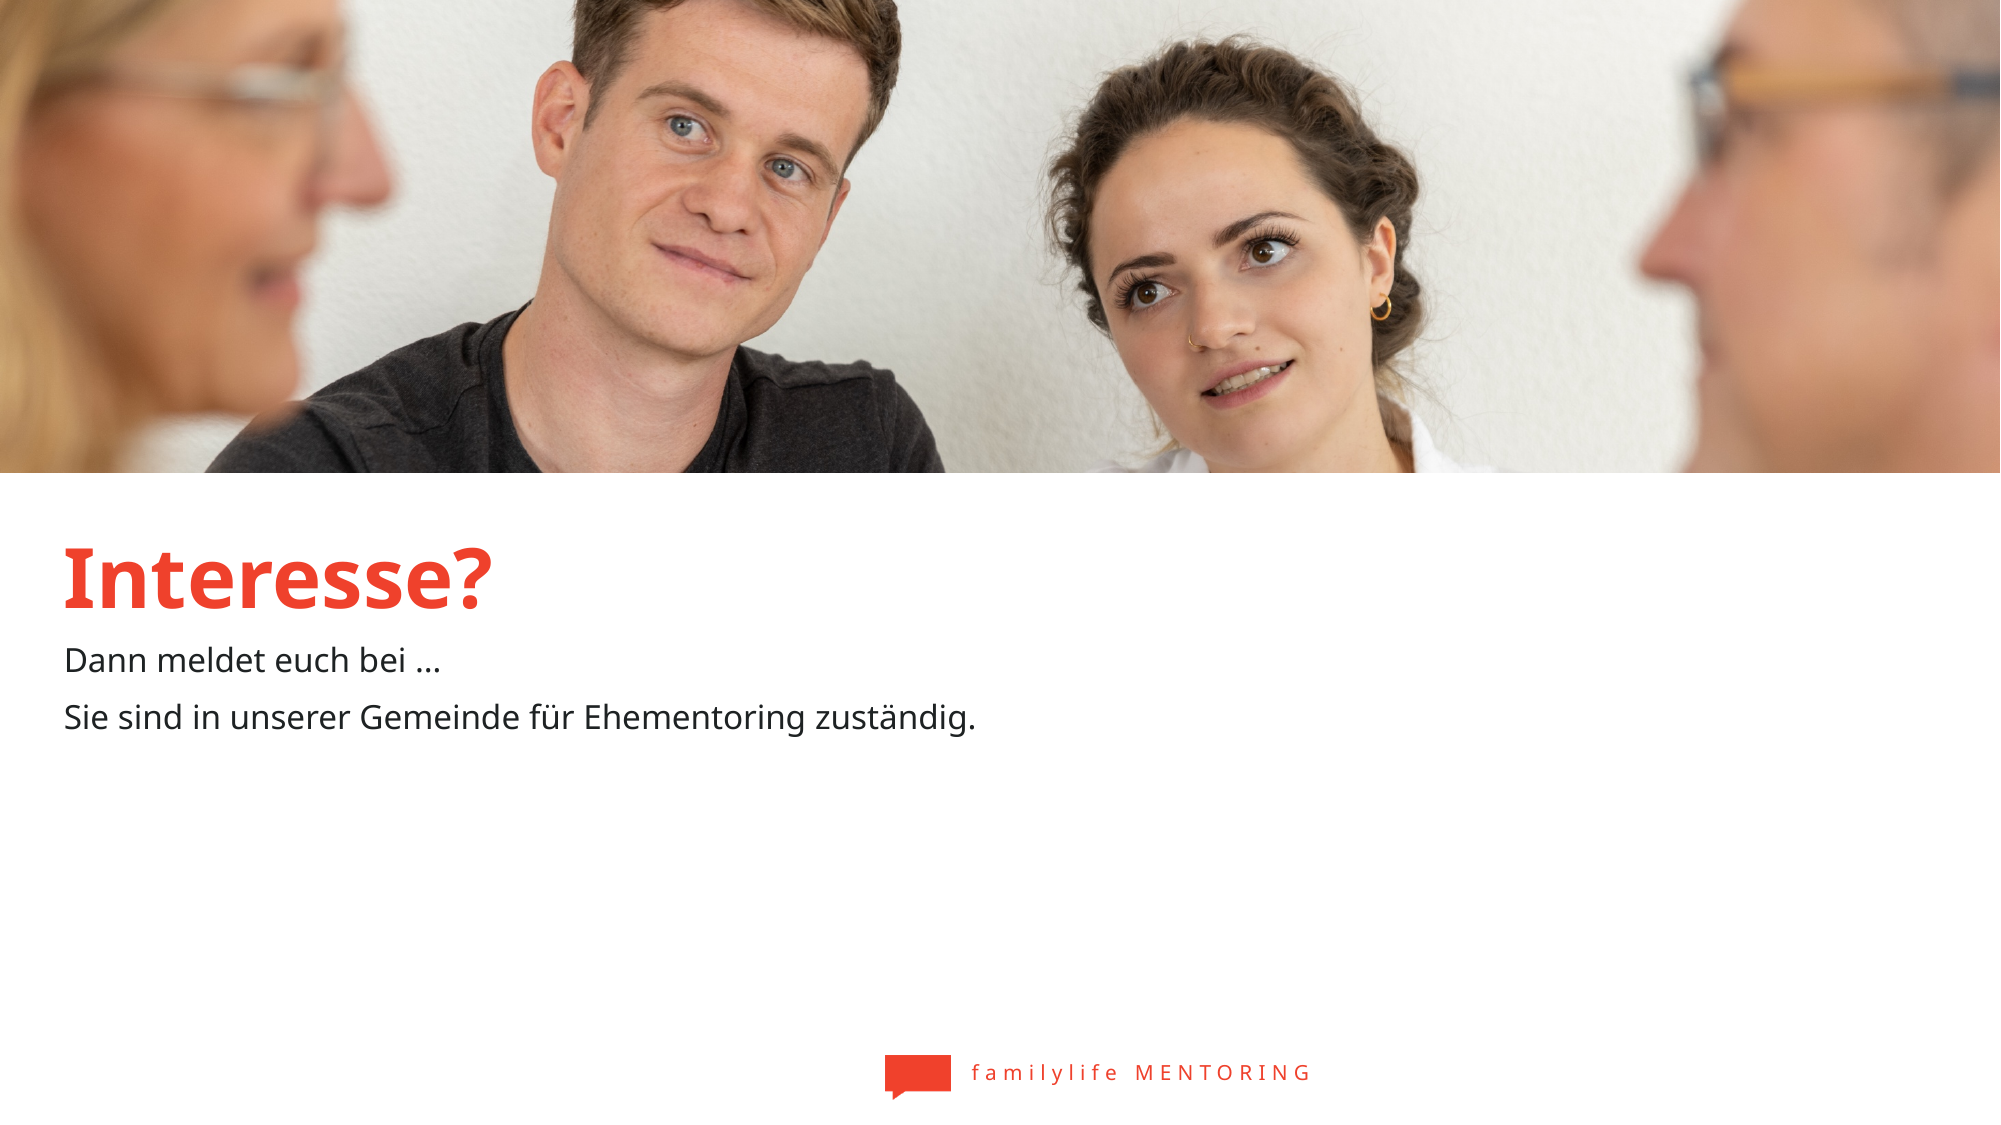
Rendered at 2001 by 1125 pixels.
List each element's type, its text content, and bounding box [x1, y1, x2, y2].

list [63, 672, 1109, 715]
list Dann meldet euch bei … Sie sind in unserer Gemeinde für Ehementoring zuständig. [63, 715, 1109, 902]
picture [885, 1055, 951, 1100]
list Dann meldet euch bei … Sie sind in unserer Gemeinde für Ehementoring zuständig. [63, 644, 1109, 672]
list Interesse? [63, 537, 1109, 644]
list familylife MENTORING [956, 1055, 1716, 1089]
picture [0, 0, 2000, 473]
